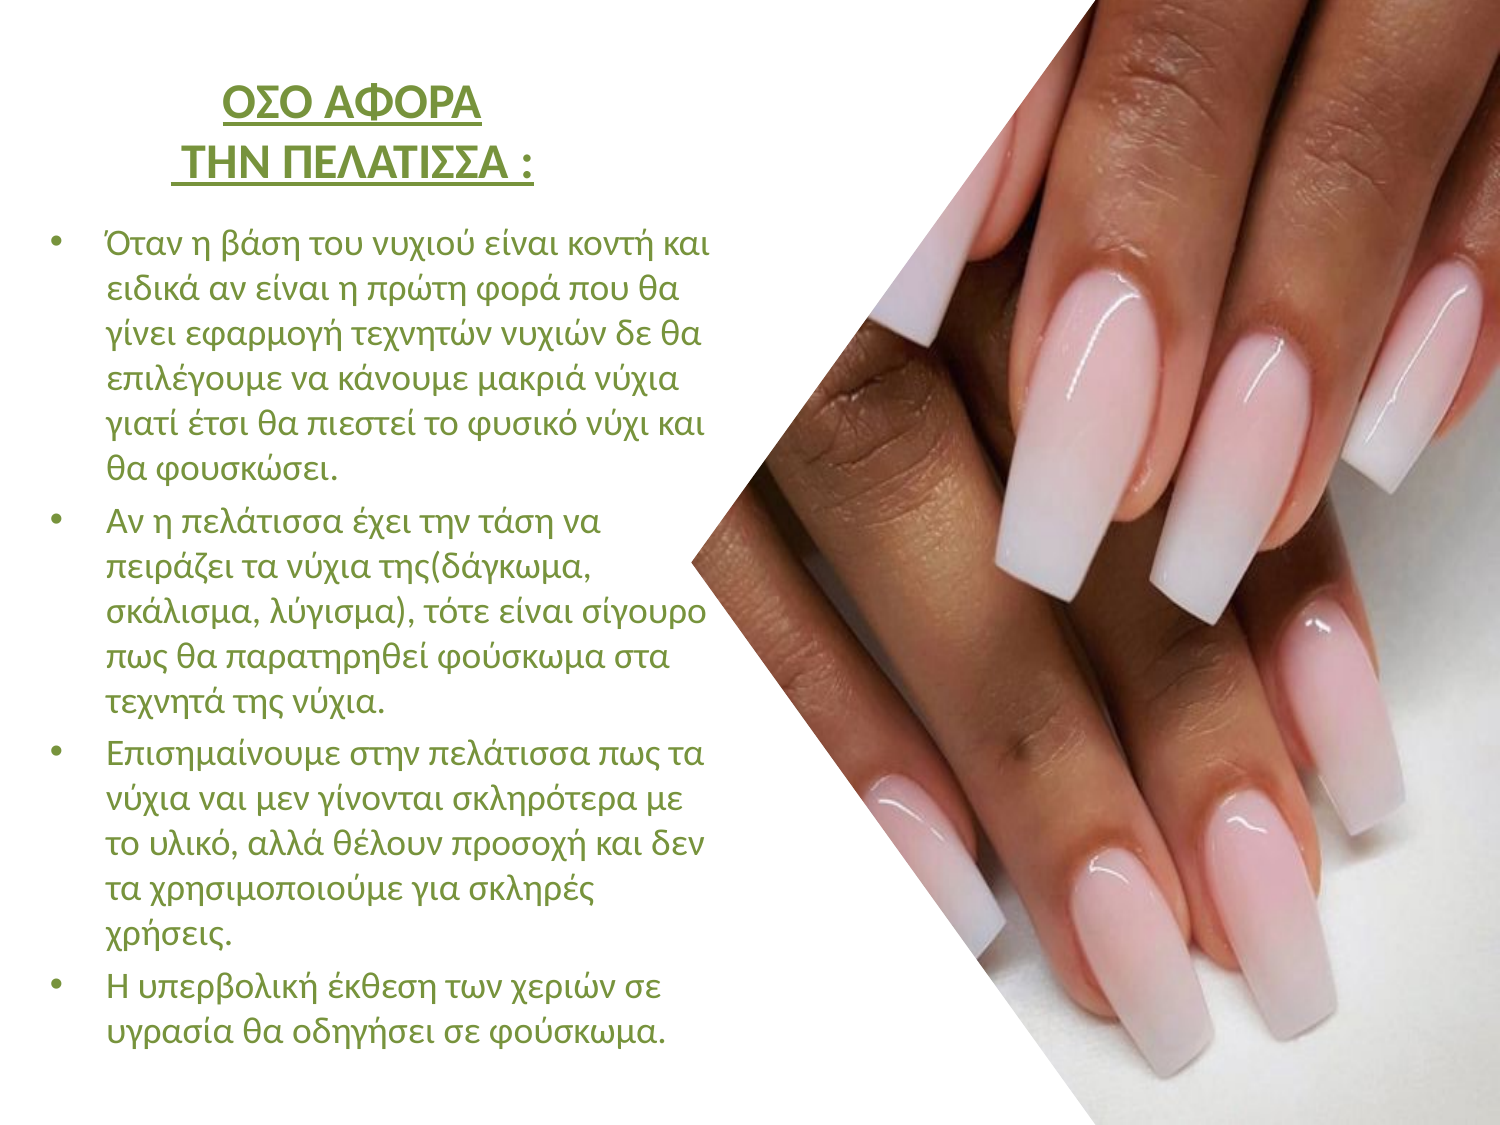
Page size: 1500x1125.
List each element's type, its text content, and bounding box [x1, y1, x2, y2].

picture [691, 0, 1500, 1125]
text_box Όταν η βάση του νυχιού είναι κοντή και ειδικά αν είναι η πρώτη φορά που θα γίνει εφαρμογή τεχνητών νυχιών δε θα επιλέγουμε να κάνουμε μακριά νύχια γιατί έτσι θα πιεστεί το φυσικό νύχι και θα φουσκώσει. Αν η πελάτισσα έχει την τάση να πειράζει τα νύχια της(δάγκωμα, σκάλισμα, λύγισμα), τότε είναι σίγουρο πως θα παρατηρηθεί φούσκωμα στα τεχνητά της νύχια. Επισημαίνουμε στην πελάτισσα πως τα νύχια ναι μεν γίνονται σκληρότερα με το υλικό, αλλά θέλουν προσοχή και δεν τα χρησιμοποιούμε για σκληρές χρήσεις. Η υπερβολική έκθεση των χεριών σε υγρασία θα οδηγήσει σε φούσκωμα. [35, 210, 686, 902]
text_box ΟΣΟ ΑΦΟΡΑ ΤΗΝ ΠΕΛΑΤΙΣΣΑ : [70, 0, 635, 210]
